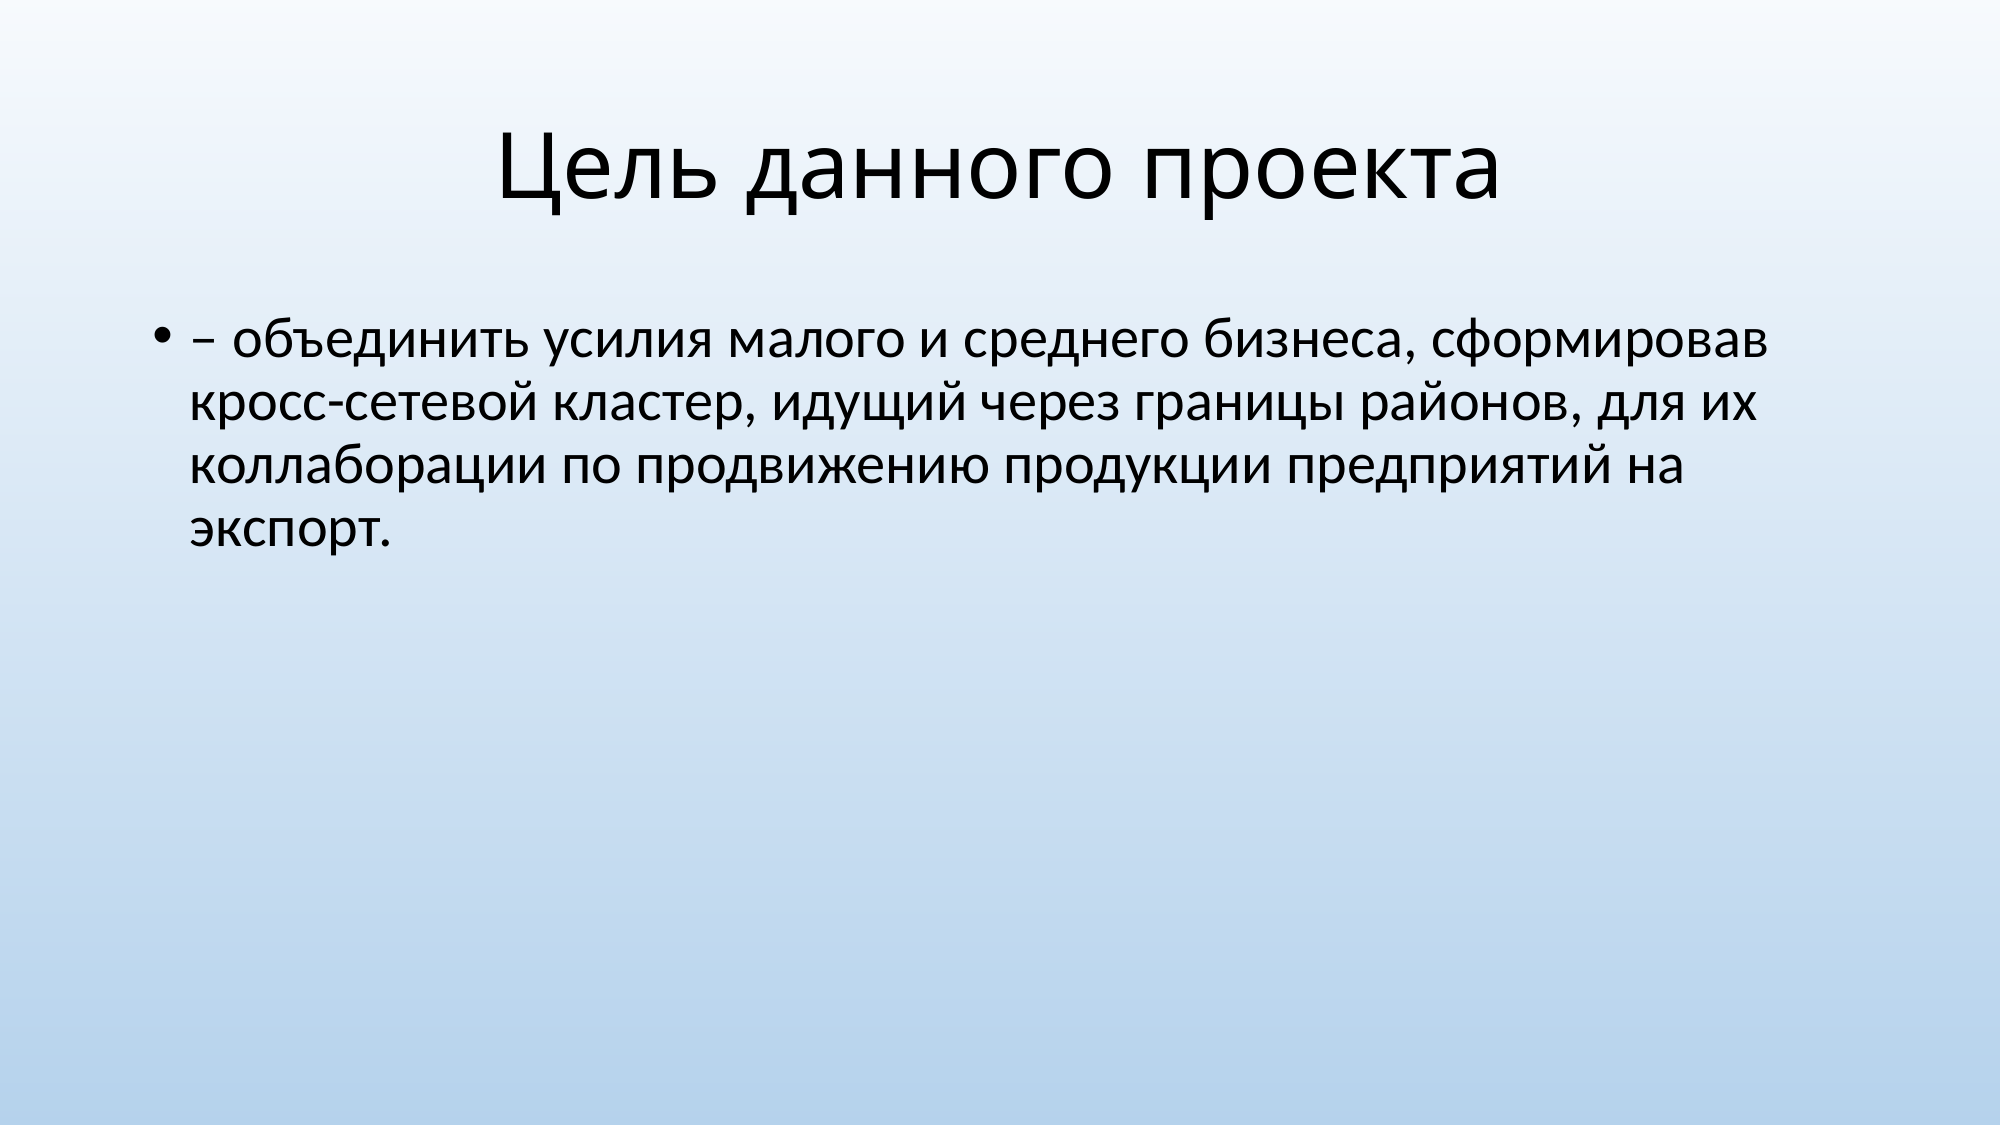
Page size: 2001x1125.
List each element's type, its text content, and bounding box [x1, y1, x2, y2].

list – объединить усилия малого и среднего бизнеса, сформировав кросс-сетевой кластер, идущий через границы районов, для их коллаборации по продвижению продукции предприятий на экспорт. [137, 299, 1863, 1014]
title Цель данного проекта [137, 59, 1863, 278]
